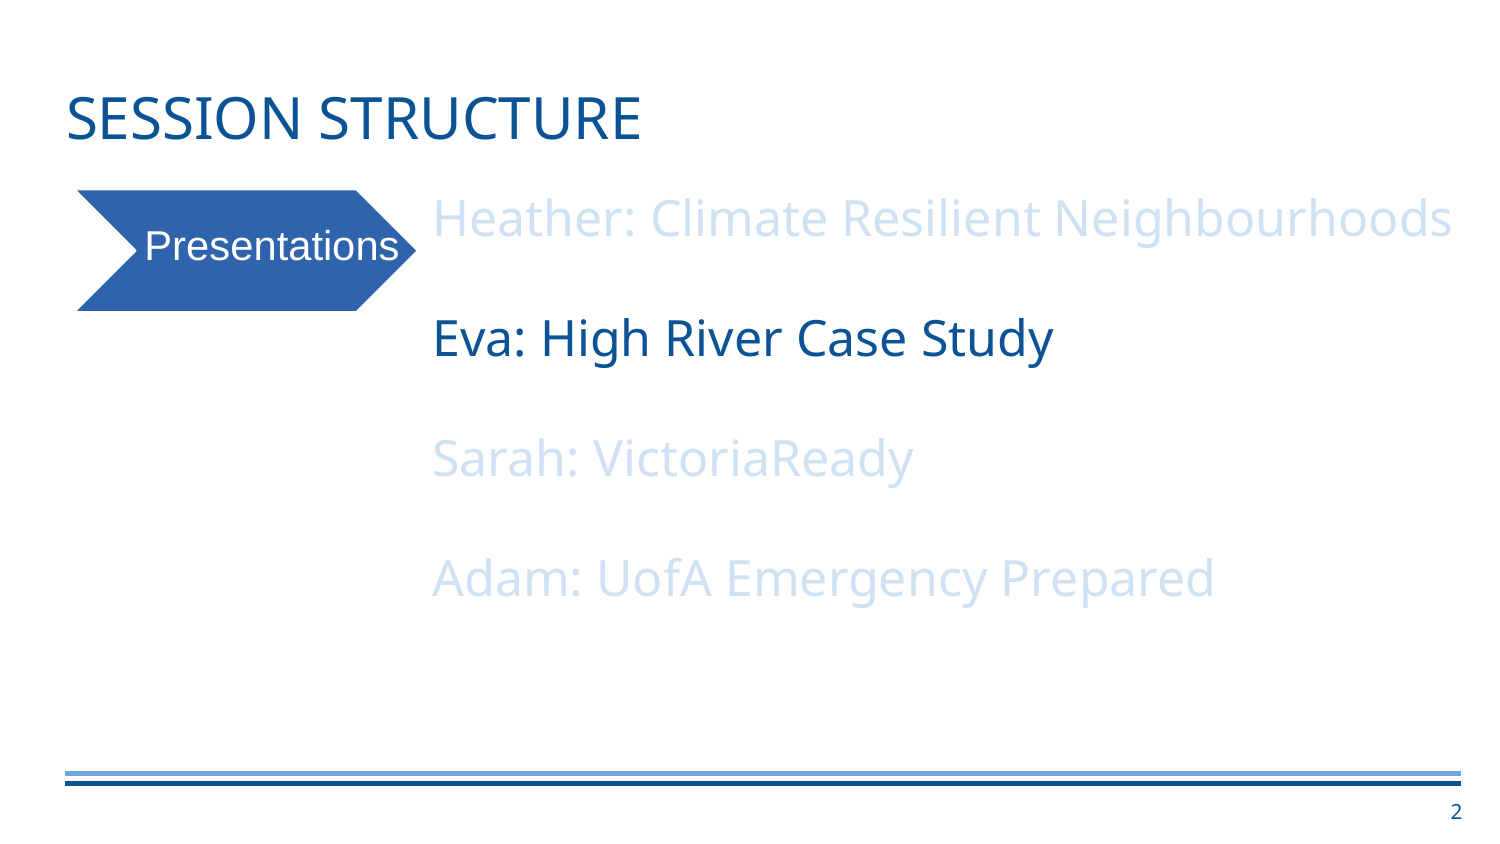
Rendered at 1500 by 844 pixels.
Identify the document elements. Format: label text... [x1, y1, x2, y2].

text_box 2 [296, 783, 1478, 828]
title Heather: Climate Resilient Neighbourhoods Eva: High River Case Study Sarah: VictoriaReady Adam: UofA Emergency Prepared [417, 171, 1500, 747]
text_box [74, 189, 370, 244]
text_box Presentations [129, 203, 427, 259]
text_box [74, 257, 410, 312]
title SESSION STRUCTURE [51, 66, 1489, 161]
